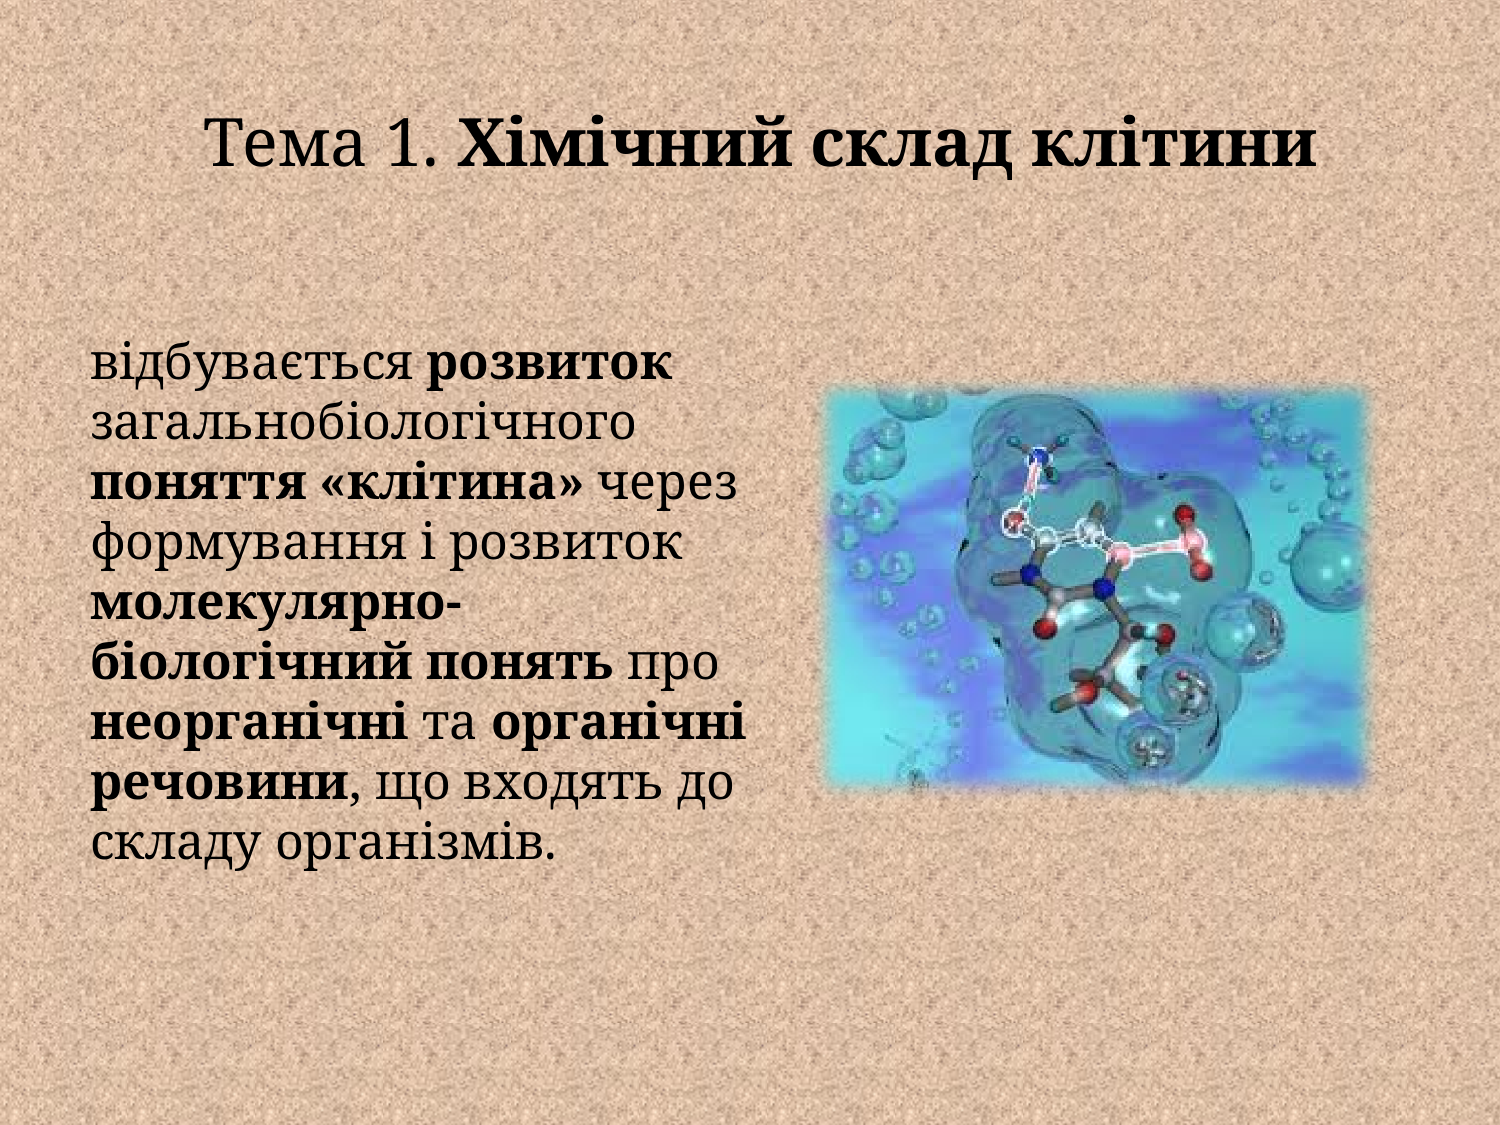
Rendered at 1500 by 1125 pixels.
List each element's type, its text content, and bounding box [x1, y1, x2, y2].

list відбувається розвиток загальнобіологічного поняття «клітина» через формування і розвиток молекулярно-біологічний понять про неорганічні та органічні речовини, що входять до складу організмів. [75, 235, 774, 1005]
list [808, 373, 1382, 803]
title Тема 1. Хімічний склад клітини [75, 44, 1447, 236]
